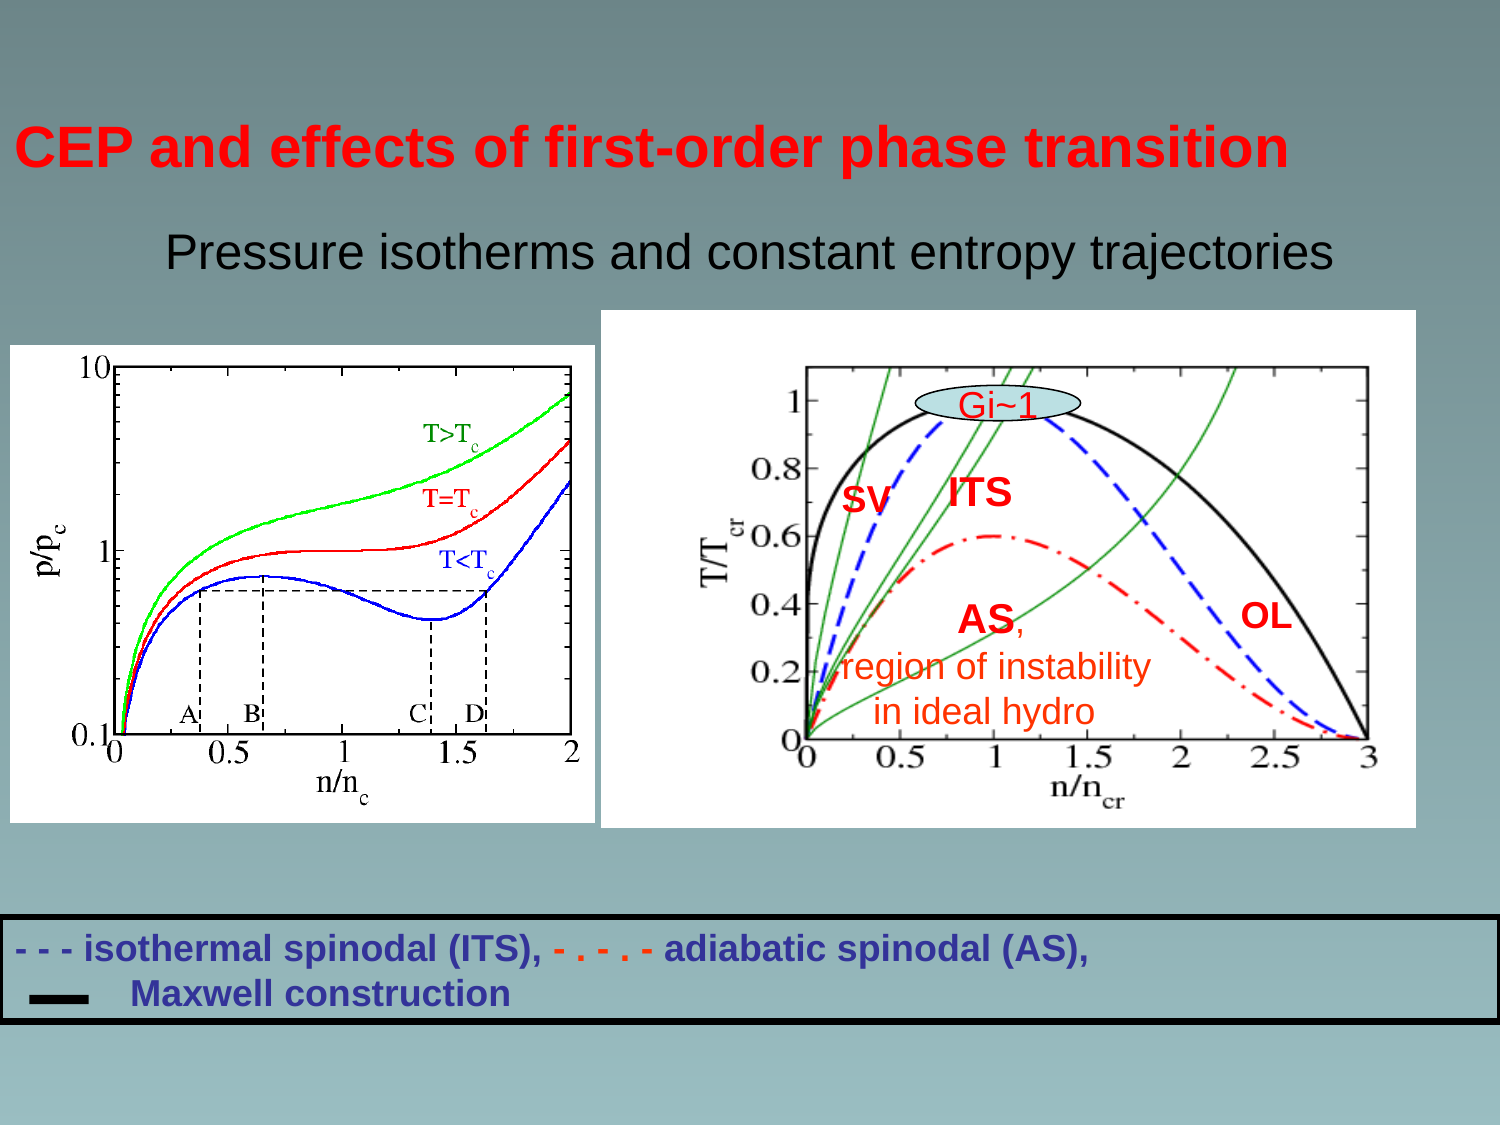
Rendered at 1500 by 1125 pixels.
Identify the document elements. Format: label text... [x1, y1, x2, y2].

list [600, 309, 1417, 828]
title Pressure isotherms and constant entropy trajectories [75, 231, 1425, 268]
text_box - - - isothermal spinodal (ITS), - . - . - adiabatic spinodal (AS), Maxwell construction [0, 916, 1500, 1022]
picture [9, 345, 595, 823]
text_box CEP and effects of first-order phase transition [0, 101, 1500, 187]
